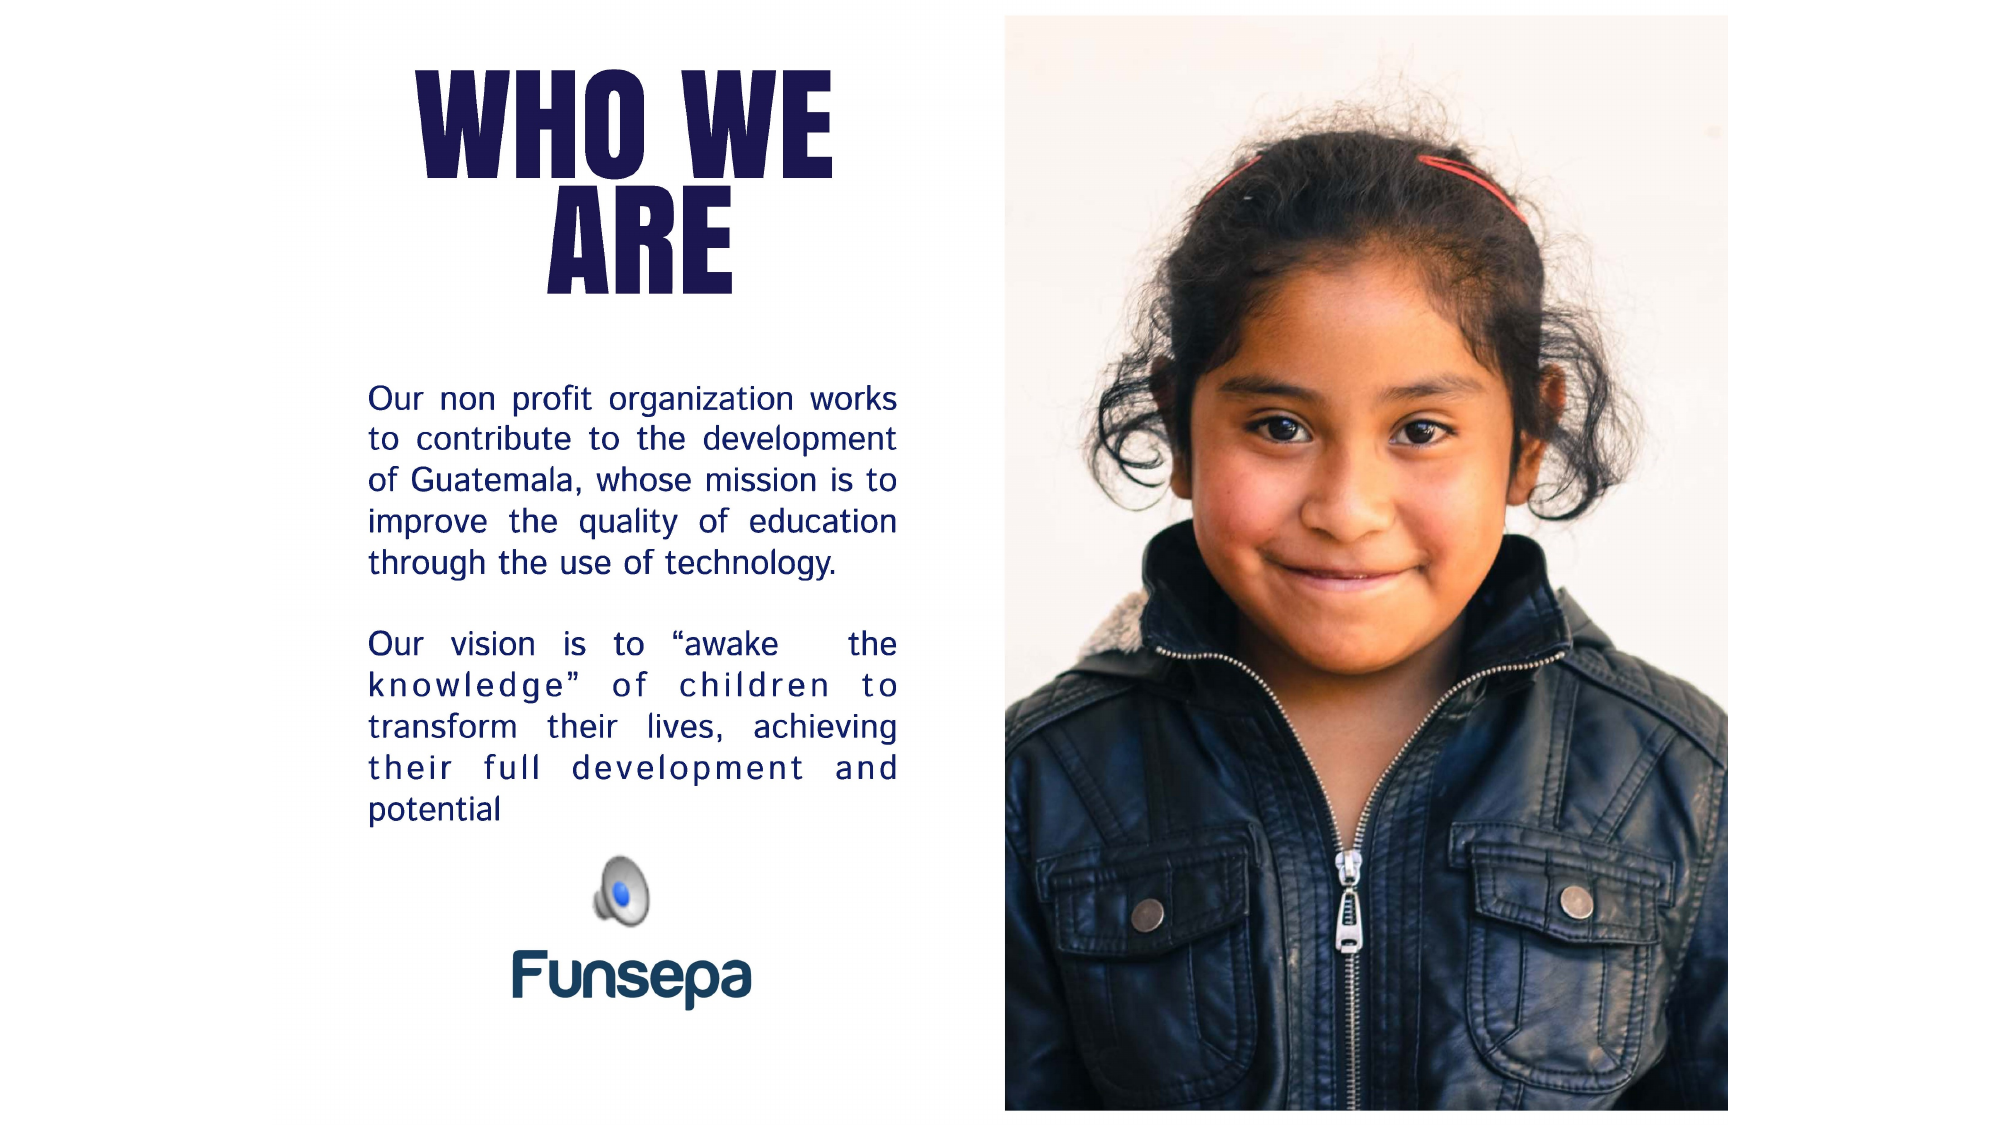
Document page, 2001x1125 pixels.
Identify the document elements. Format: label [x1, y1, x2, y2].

picture [272, 0, 1728, 1125]
